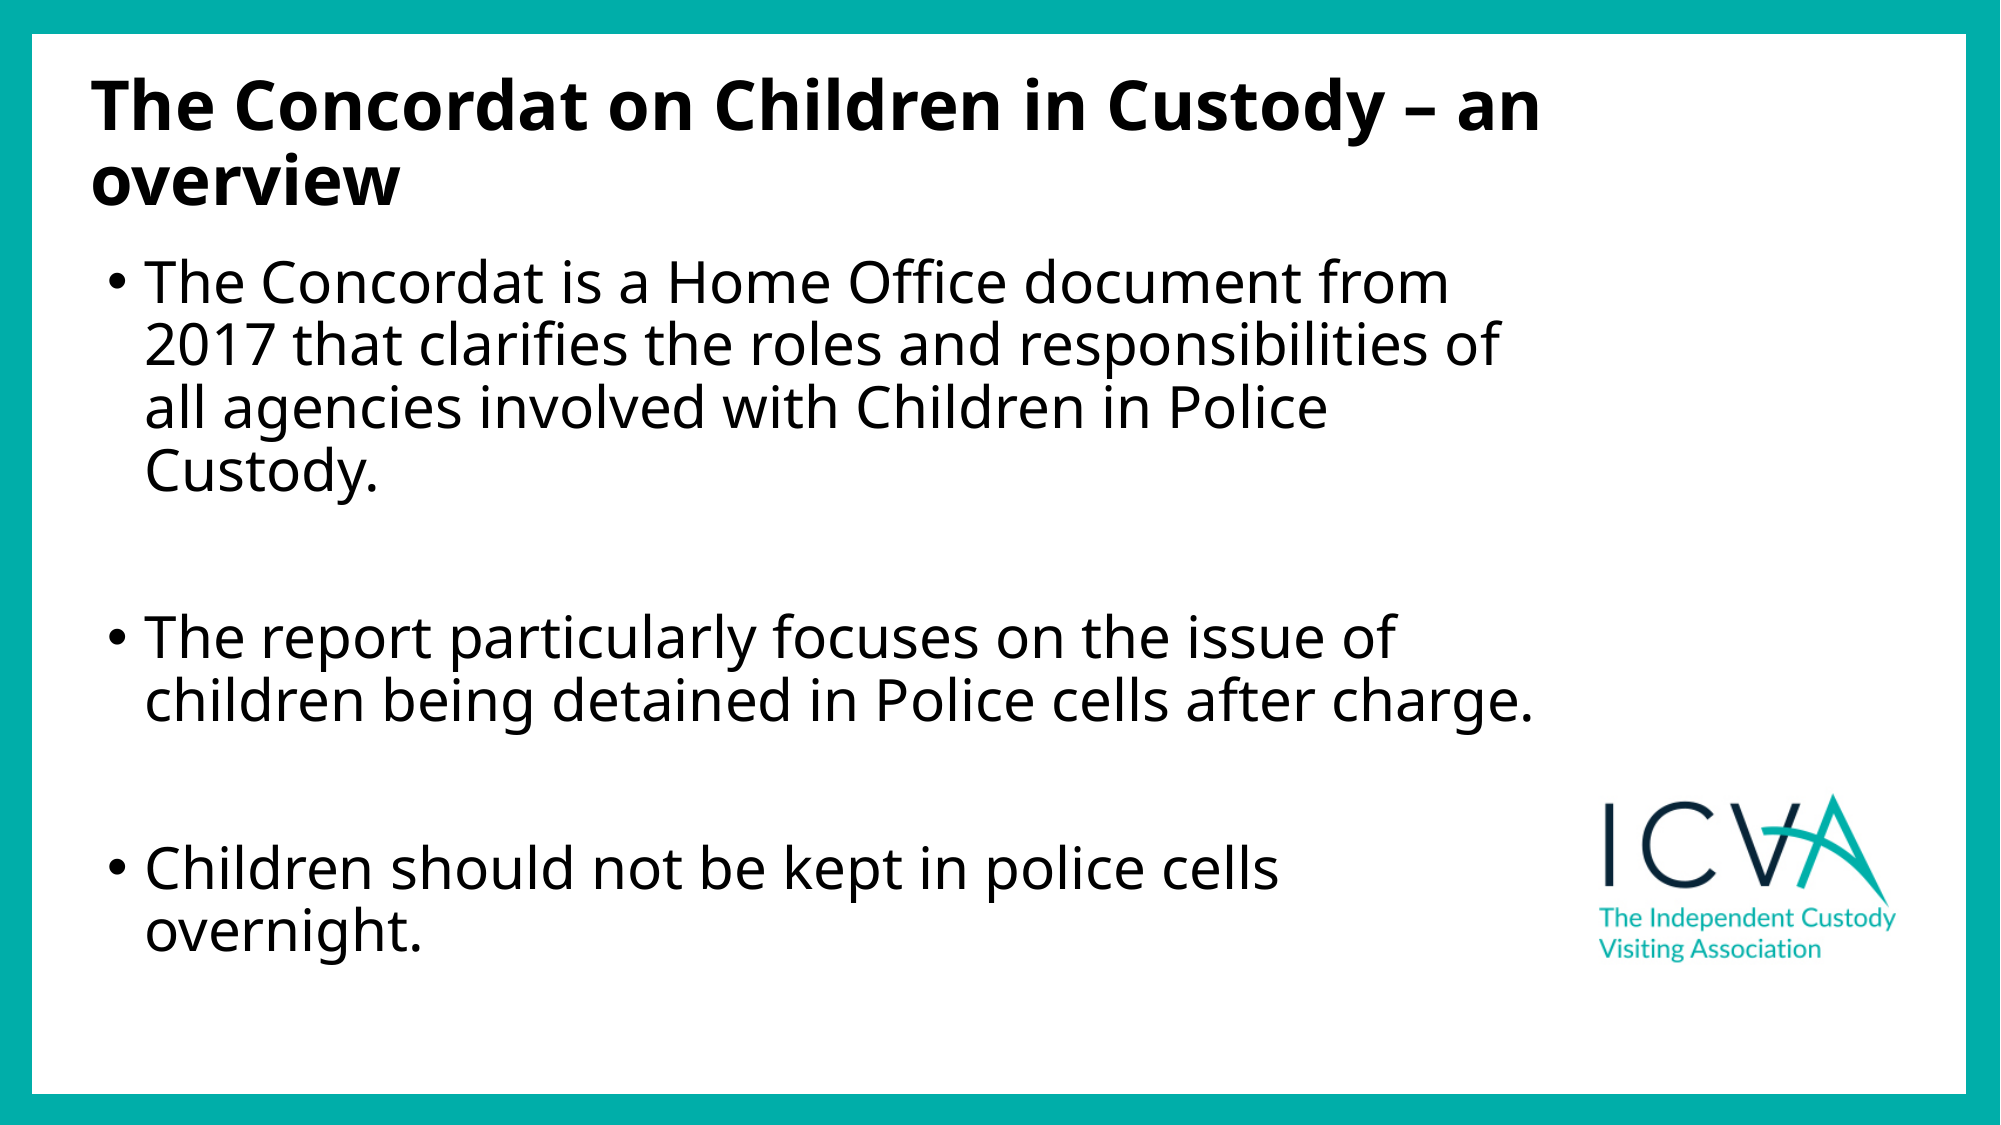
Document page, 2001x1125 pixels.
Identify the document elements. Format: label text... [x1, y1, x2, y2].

title The Concordat on Children in Custody – an overview [75, 63, 1857, 229]
list The Concordat is a Home Office document from 2017 that clarifies the roles and responsibilities of all agencies involved with Children in Police Custody. The report particularly focuses on the issue of children being detained in Police cells after charge. Children should not be kept in police cells overnight. [92, 245, 1589, 1043]
picture [1571, 702, 1923, 1054]
